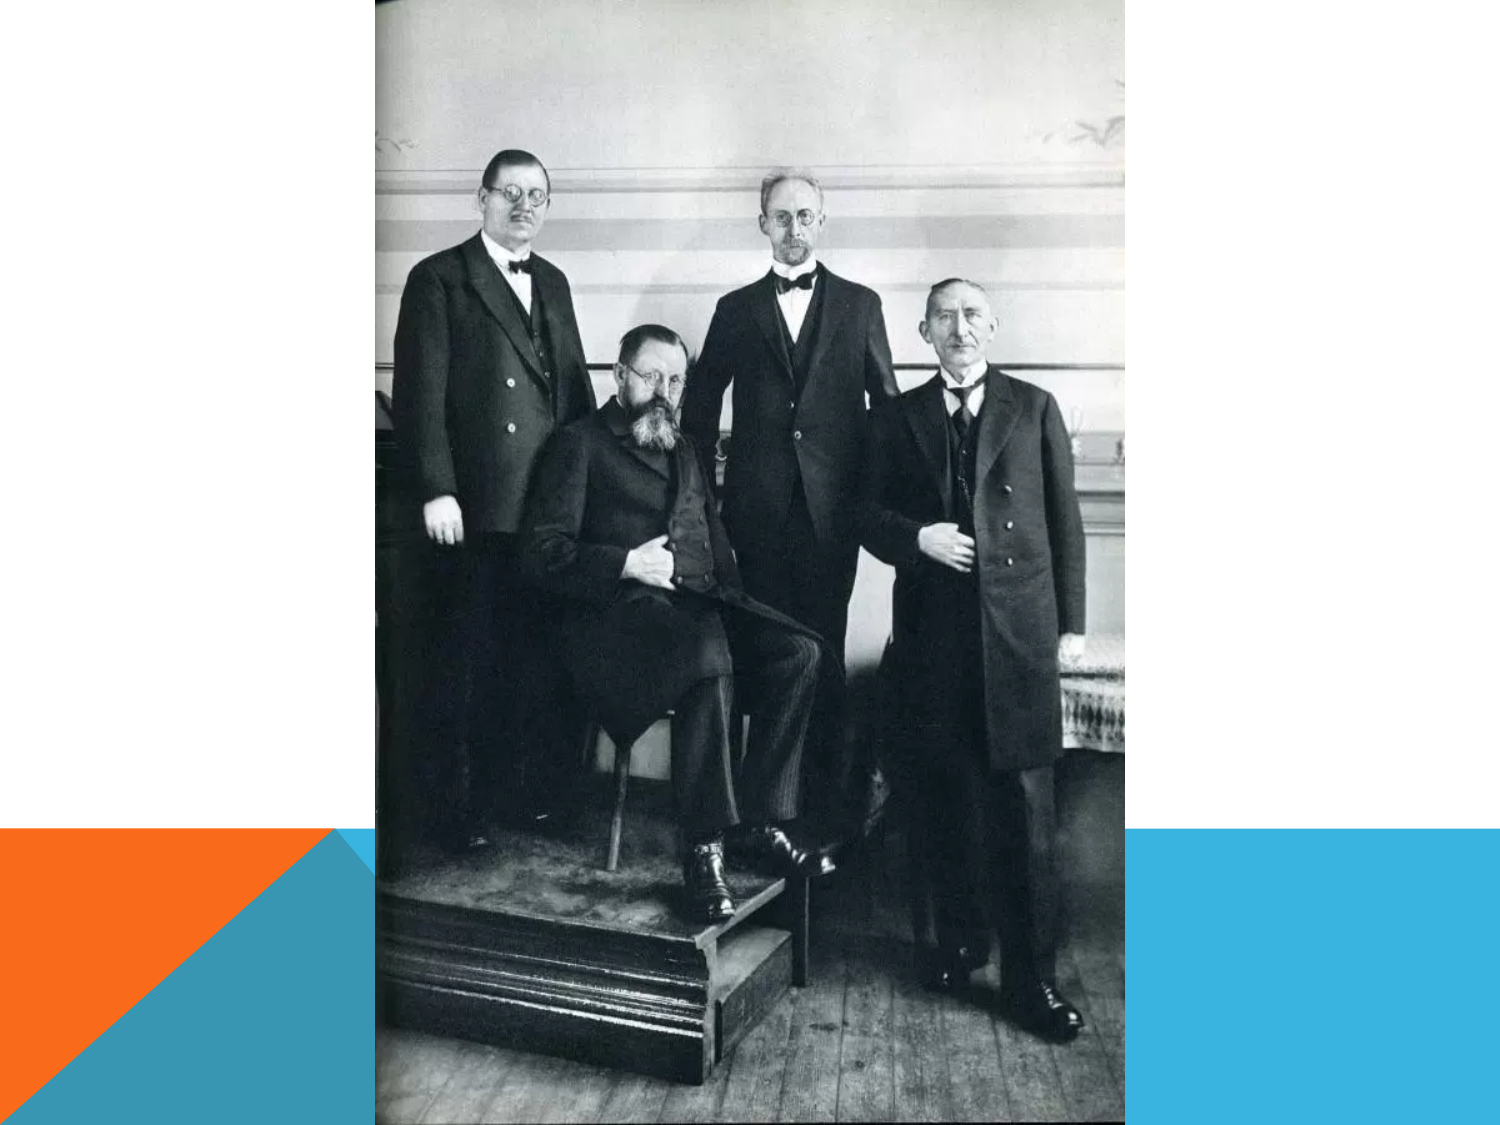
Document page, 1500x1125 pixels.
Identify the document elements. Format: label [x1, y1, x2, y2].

picture [375, 0, 1125, 1125]
